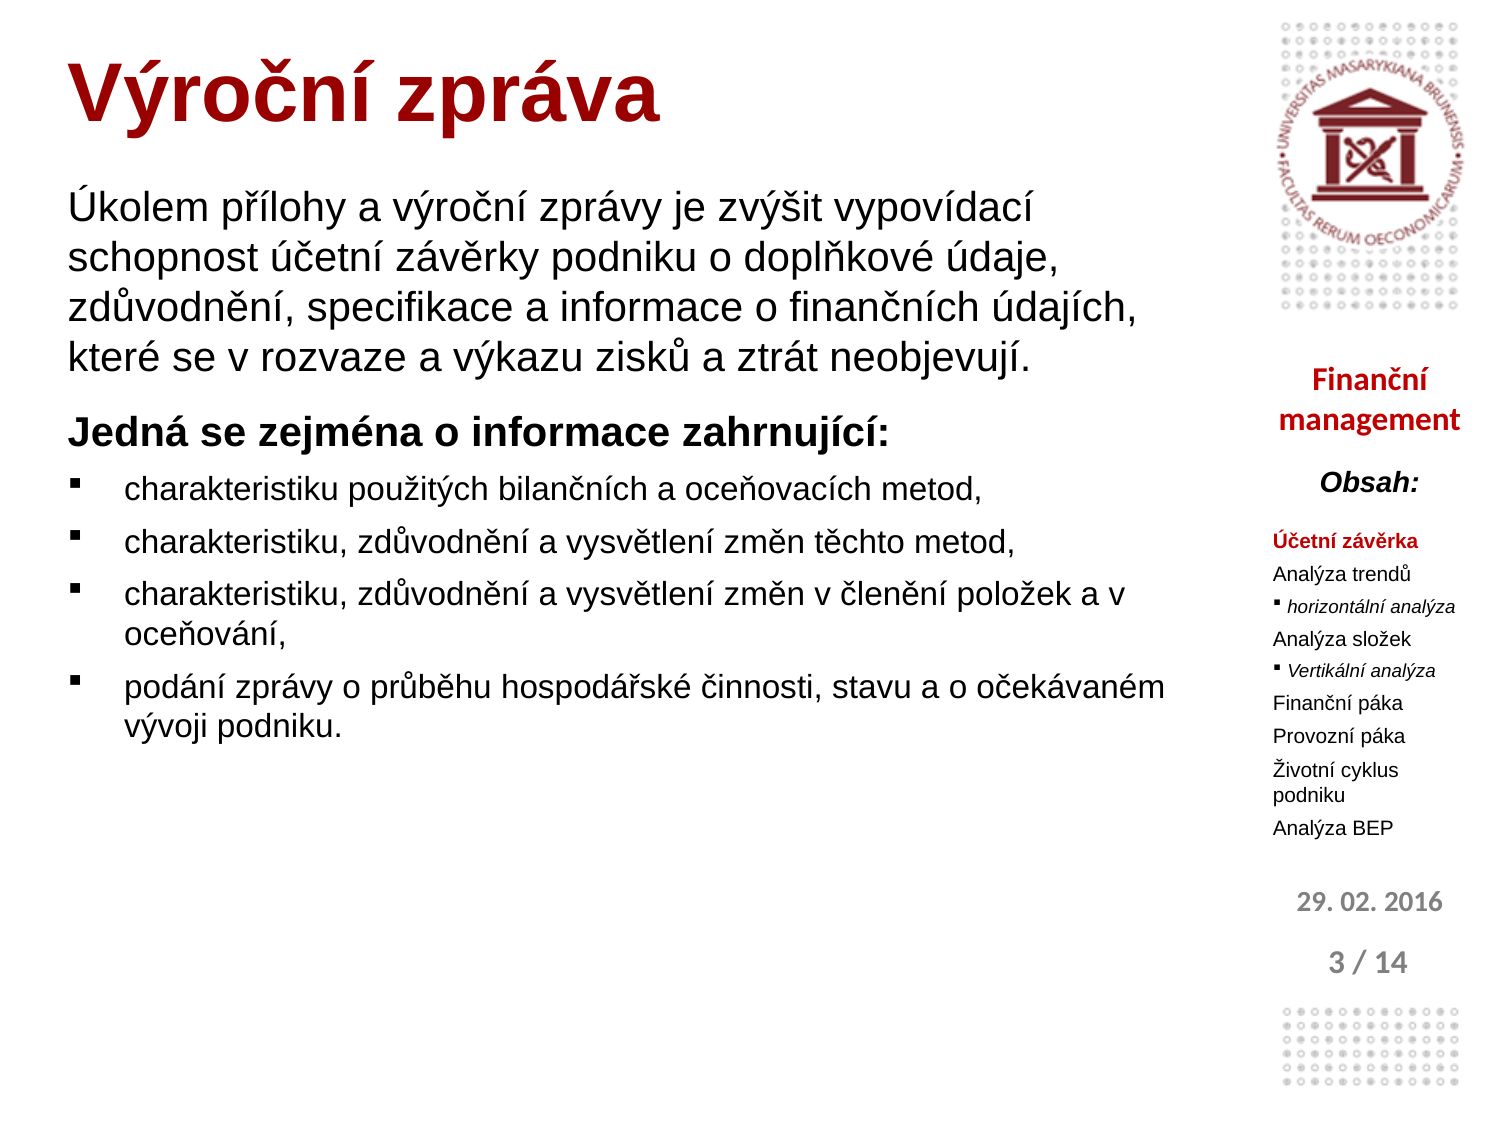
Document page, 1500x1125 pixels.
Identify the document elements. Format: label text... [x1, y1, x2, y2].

text_box 3 / 14 [1240, 932, 1496, 988]
text_box 29. 02. 2016 [1242, 874, 1498, 925]
picture [1257, 975, 1482, 1114]
text_box Finanční management [1242, 349, 1498, 445]
text_box Obsah: Účetní závěrka Analýza trendů horizontální analýza Analýza složek Vertikální analýza Finanční páka Provozní páka Životní cyklus podniku Analýza BEP [1258, 456, 1482, 847]
text_box Úkolem přílohy a výroční zprávy je zvýšit vypovídací schopnost účetní závěrky podniku o doplňkové údaje, zdůvodnění, specifikace a informace o finančních údajích, které se v rozvaze a výkazu zisků a ztrát neobjevují. Jedná se zejména o informace zahrnující: charakteristiku použitých bilančních a oceňovacích metod, charakteristiku, zdůvodnění a vysvětlení změn těchto metod, charakteristiku, zdůvodnění a vysvětlení změn v členění položek a v oceňování, podání zprávy o průběhu hospodářské činnosti, stavu a o očekávaném vývoji podniku. [53, 172, 1223, 1071]
text_box Výroční zpráva [53, 30, 1223, 145]
picture [1242, 3, 1498, 340]
